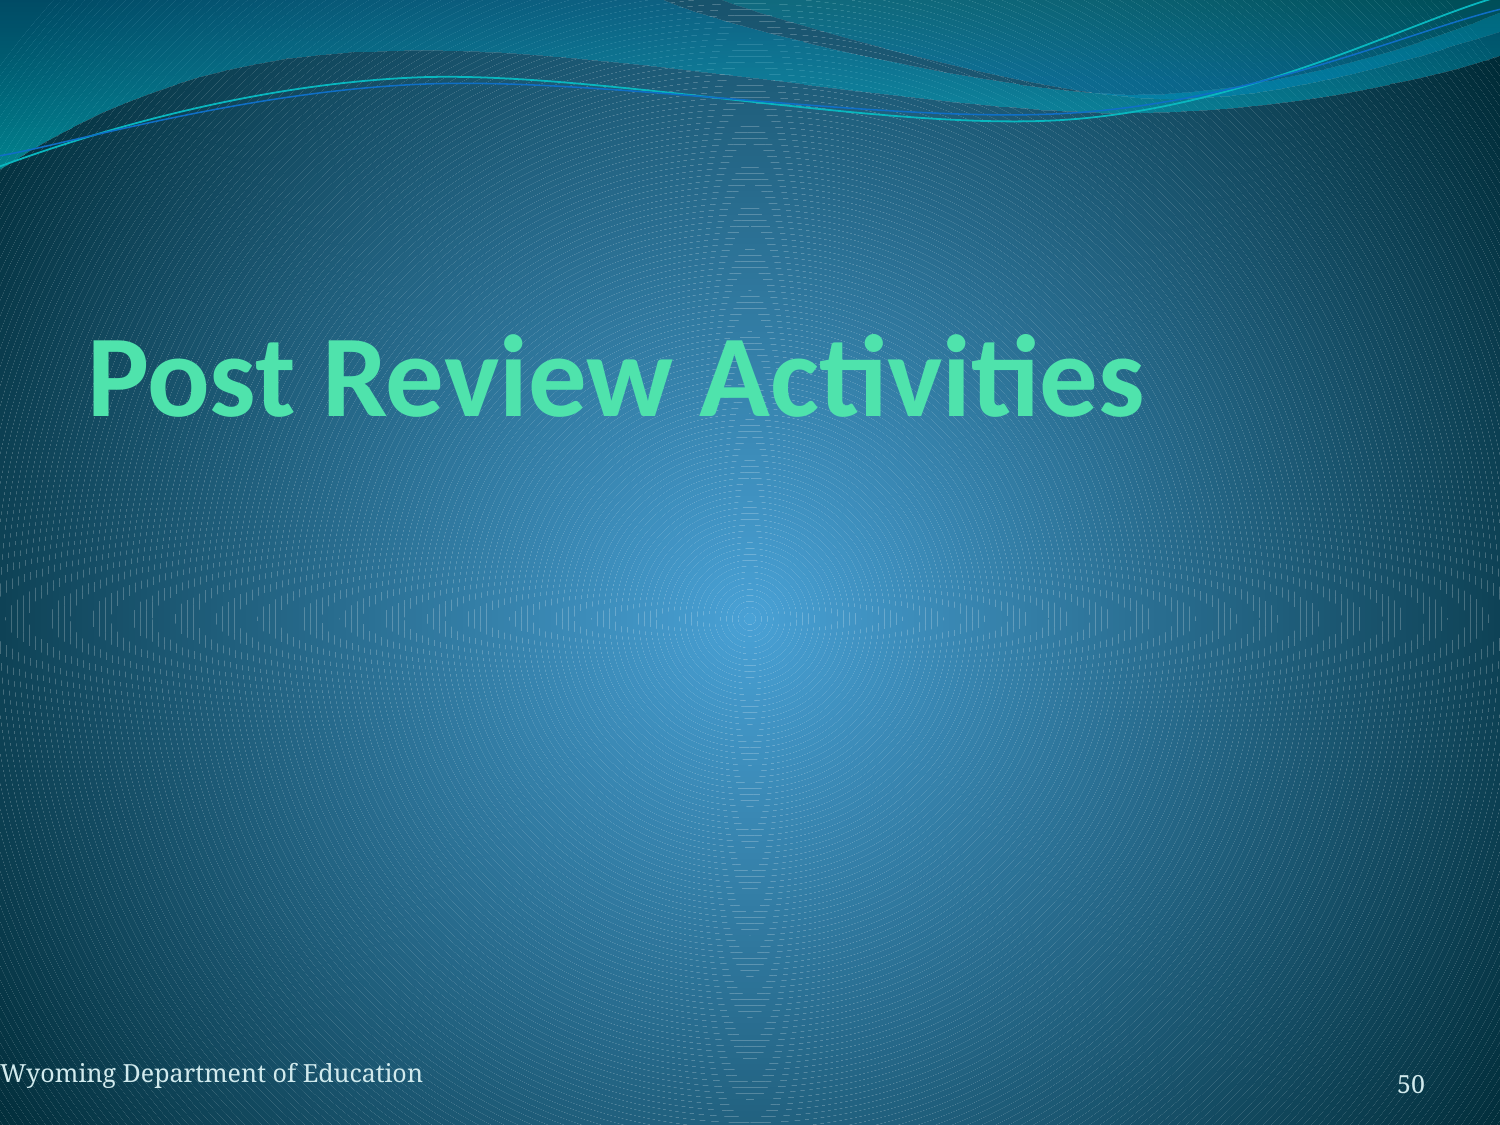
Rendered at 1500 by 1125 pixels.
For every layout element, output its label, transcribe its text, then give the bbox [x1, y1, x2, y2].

footer Wyoming Department of Education [0, 1027, 475, 1088]
slide_number 50 [1299, 1042, 1425, 1103]
title Post Review Activities [86, 216, 1362, 440]
